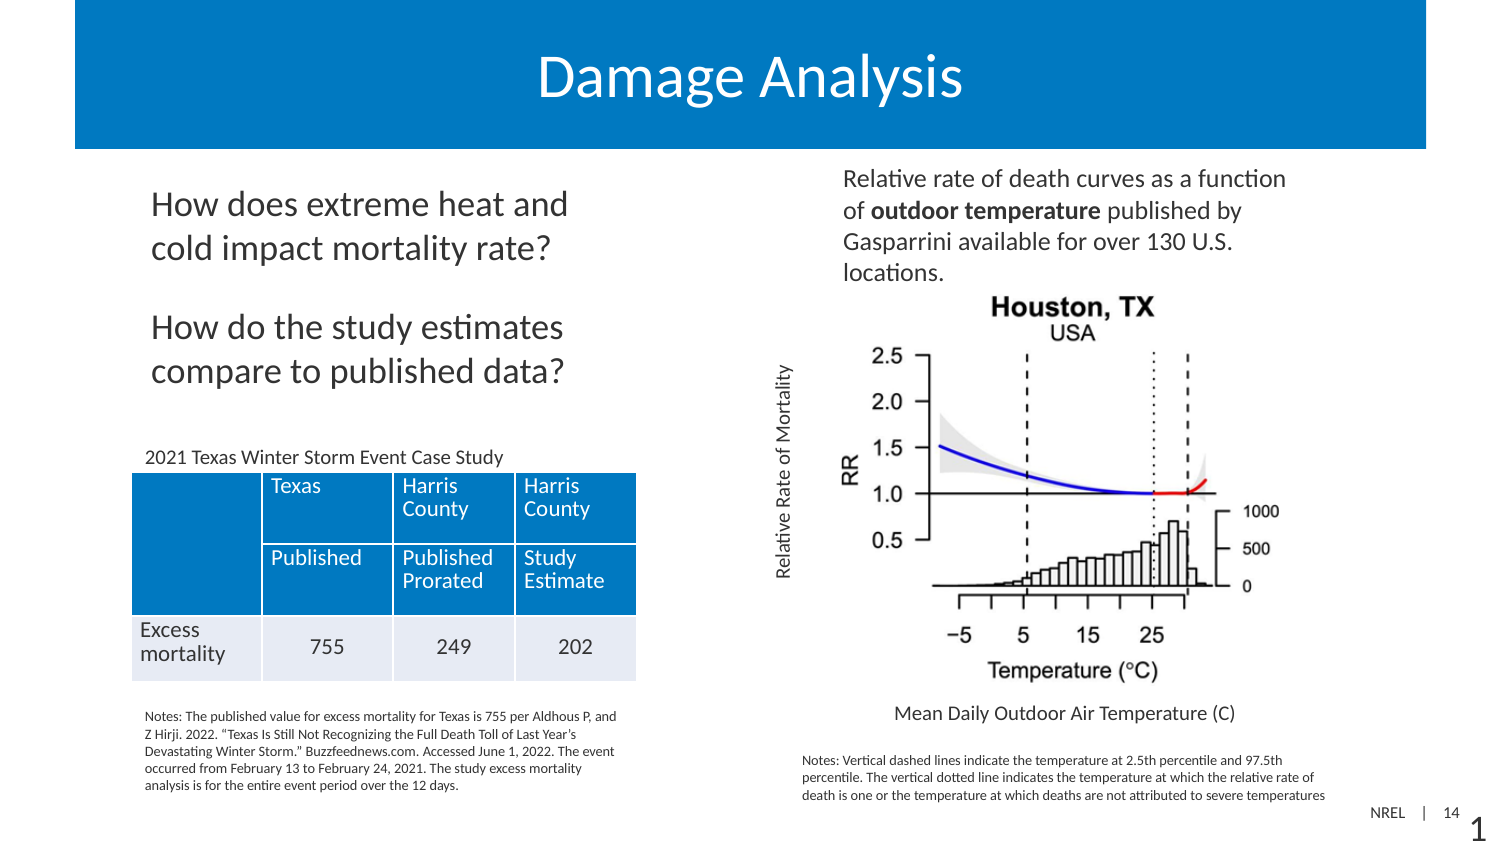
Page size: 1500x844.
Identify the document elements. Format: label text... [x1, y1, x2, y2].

text_box Notes: The published value for excess mortality for Texas is 755 per Aldhous P, and Z Hirji. 2022. “Texas Is Still Not Recognizing the Full Death Toll of Last Year’s Devastating Winter Storm.” Buzzfeednews.com. Accessed June 1, 2022. The event occurred from February 13 to February 24, 2021. The study excess mortality analysis is for the entire event period over the 12 days. [130, 700, 633, 819]
text_box Notes: Vertical dashed lines indicate the temperature at 2.5th percentile and 97.5th percentile. The vertical dotted line indicates the temperature at which the relative rate of death is one or the temperature at which deaths are not attributed to severe temperatures [787, 743, 1345, 811]
text_box Relative rate of death curves as a function of outdoor temperature published by Gasparrini available for over 130 U.S. locations. [828, 154, 1318, 295]
text_box Mean Daily Outdoor Air Temperature (C) [879, 692, 1318, 733]
text_box Relative Rate of Mortality [761, 303, 802, 595]
table_header Texas [263, 476, 392, 543]
table_header Harris County [516, 473, 636, 543]
table_cell Study Estimate [516, 545, 636, 615]
title Damage Analysis [75, 0, 1427, 149]
slide_number 14 [1453, 796, 1500, 844]
table_header [132, 476, 261, 615]
table_cell Published Prorated [394, 545, 514, 615]
table_cell Excess mortality [132, 617, 261, 681]
table_cell 202 [516, 617, 636, 681]
table_cell Published [263, 545, 392, 615]
text_box 2021 Texas Winter Storm Event Case Study [130, 436, 600, 476]
text_box How do the study estimates compare to published data? [136, 295, 626, 398]
table_header Harris County [394, 476, 514, 543]
picture [840, 294, 1280, 686]
table_cell 249 [394, 617, 514, 681]
text_box How does extreme heat and cold impact mortality rate? [136, 172, 626, 275]
table_cell 755 [263, 617, 392, 681]
